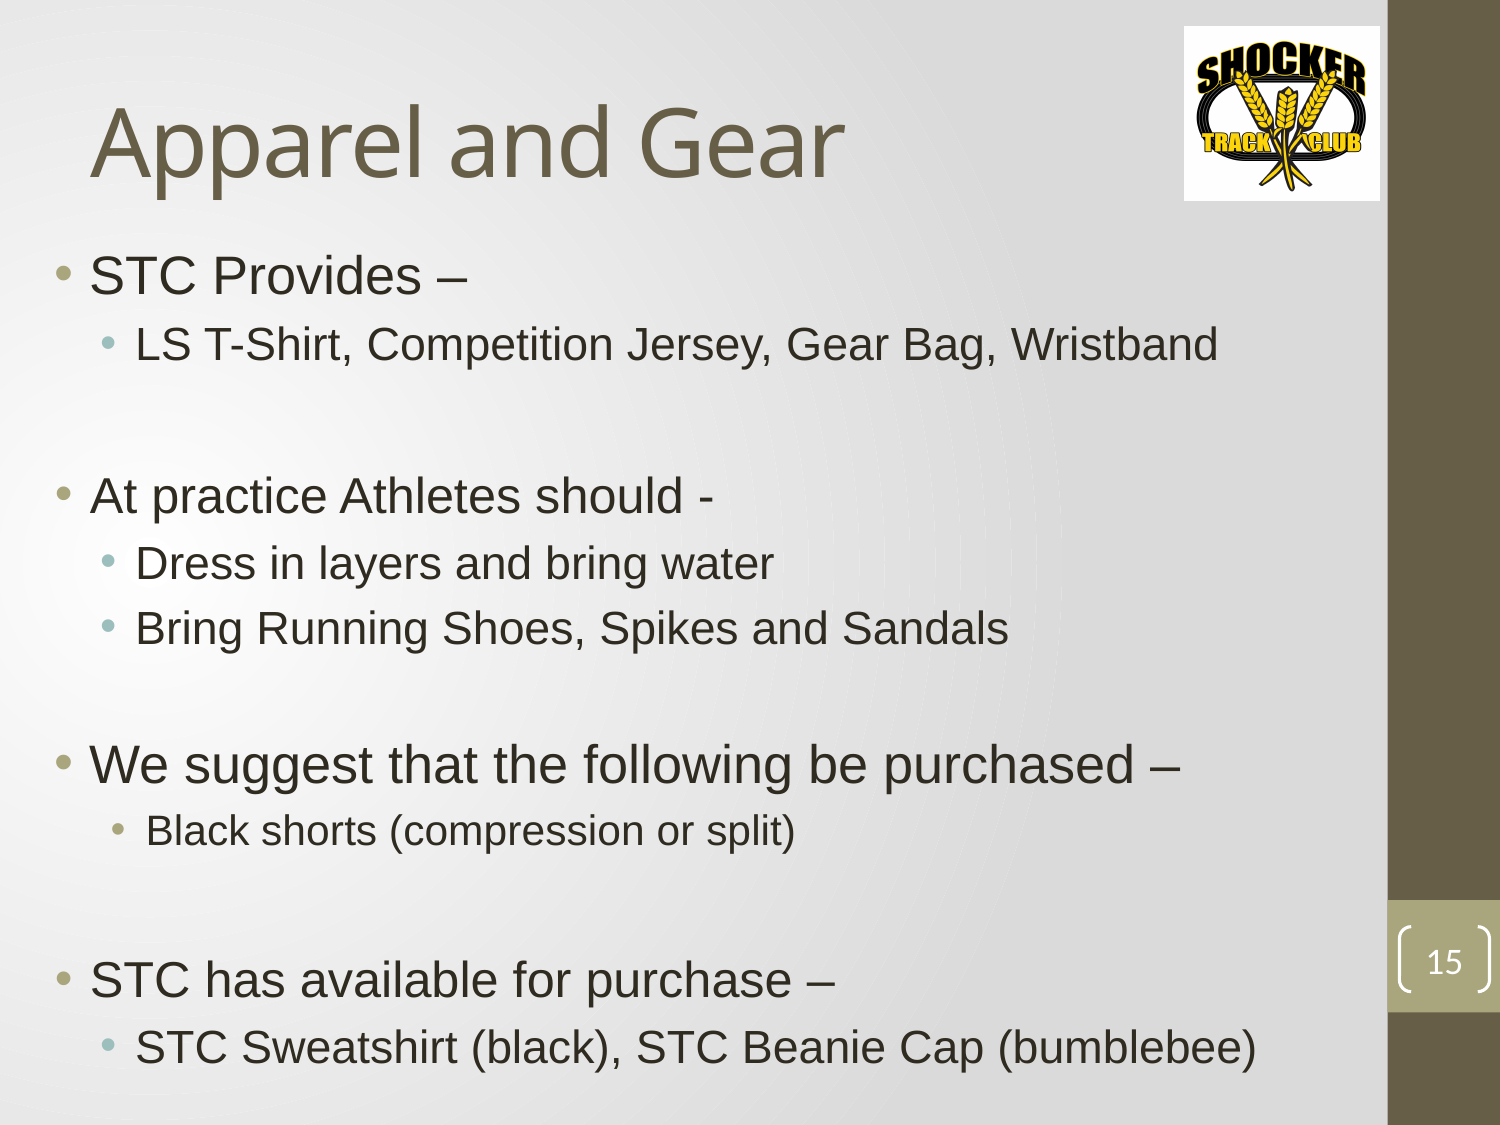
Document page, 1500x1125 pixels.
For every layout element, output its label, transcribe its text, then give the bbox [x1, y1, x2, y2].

picture [1184, 25, 1380, 202]
list STC Provides – LS T-Shirt, Competition Jersey, Gear Bag, Wristband At practice Athletes should - Dress in layers and bring water Bring Running Shoes, Spikes and Sandals We suggest that the following be purchased – Black shorts (compression or split) STC has available for purchase – STC Sweatshirt (black), STC Beanie Cap (bumblebee) [22, 232, 1380, 1088]
title Apparel and Gear [75, 45, 1325, 232]
slide_number 15 [1397, 925, 1492, 994]
